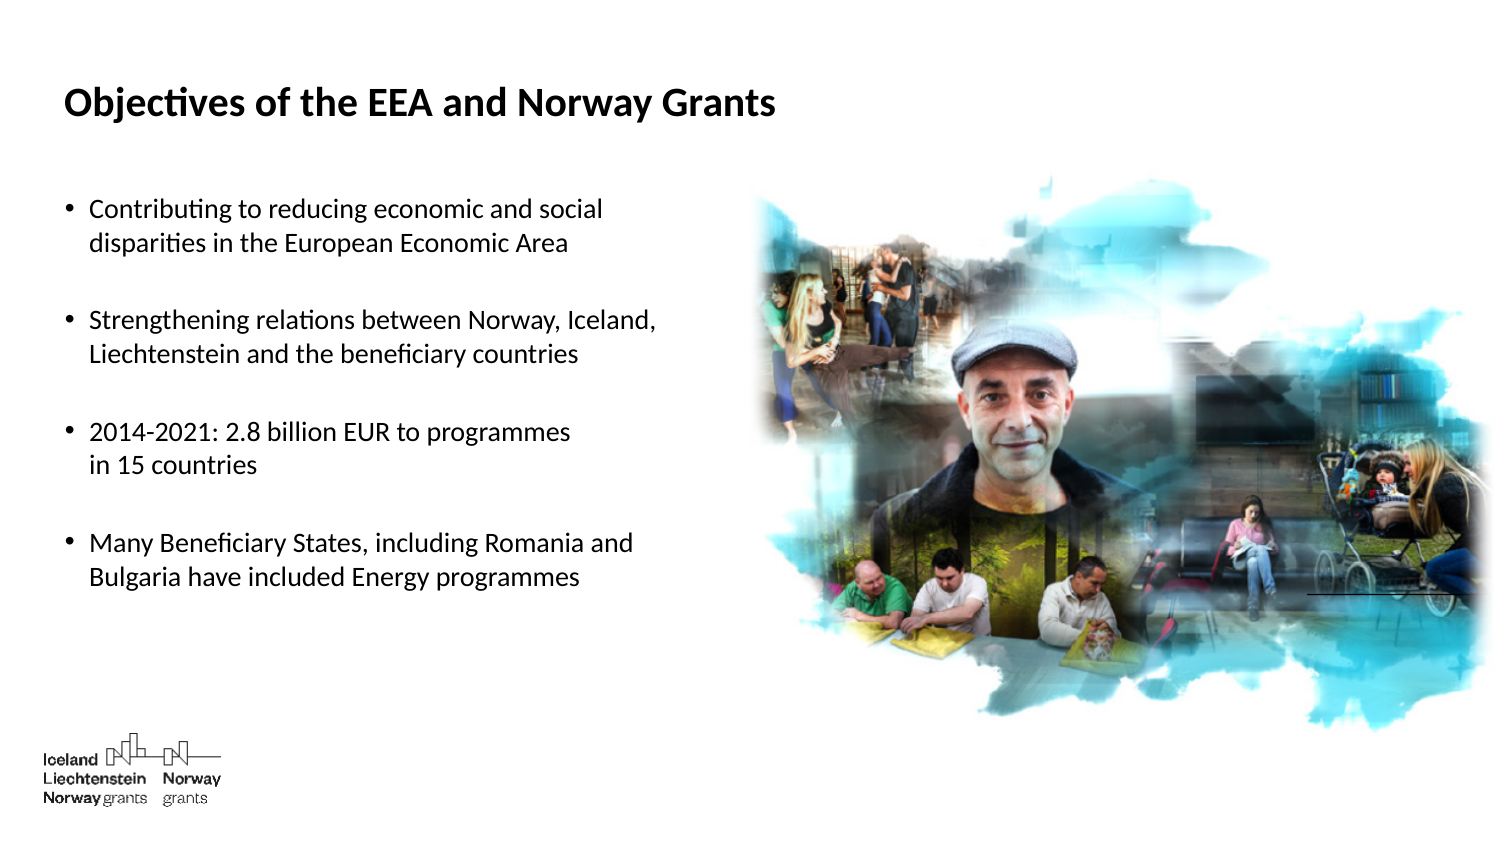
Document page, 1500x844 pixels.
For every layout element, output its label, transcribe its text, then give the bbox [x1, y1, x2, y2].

title Objectives of the EEA and Norway Grants [64, 74, 1436, 126]
picture [43, 733, 221, 807]
picture [749, 146, 1494, 766]
list Contributing to reducing economic and social disparities in the European Economic Area Strengthening relations between Norway, Iceland, Liechtenstein and the beneficiary countries 2014-2021: 2.8 billion EUR to programmes in 15 countries Many Beneficiary States, including Romania and Bulgaria have included Energy programmes [64, 190, 677, 694]
